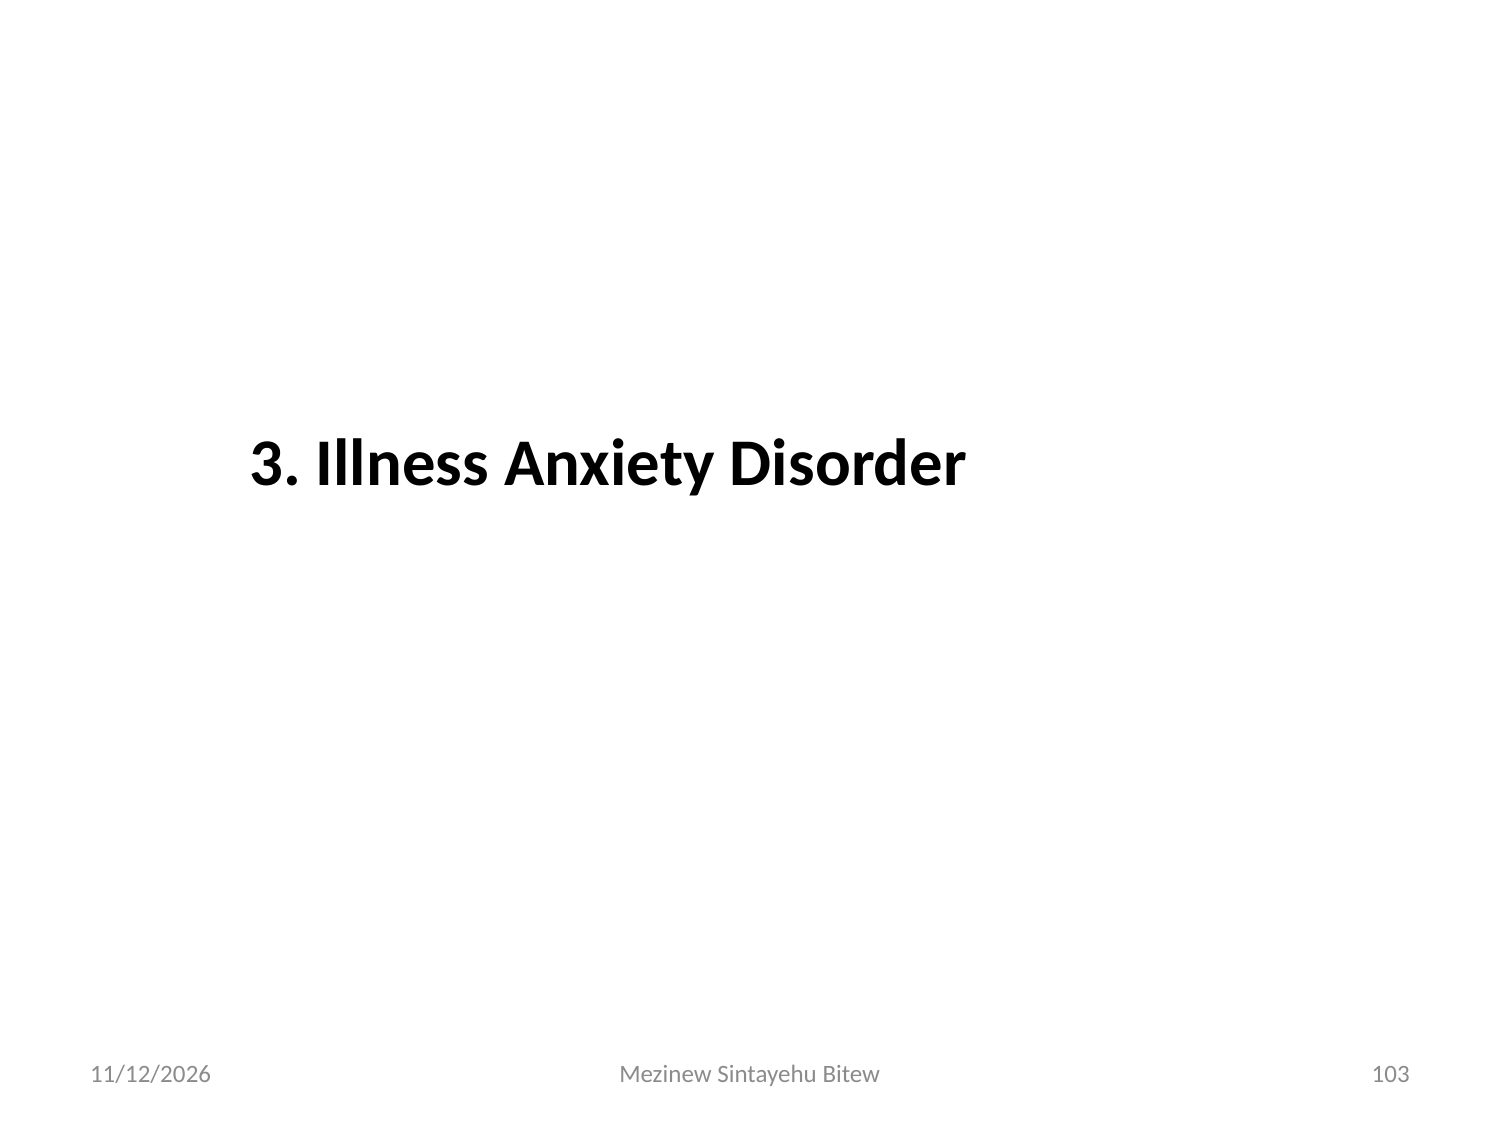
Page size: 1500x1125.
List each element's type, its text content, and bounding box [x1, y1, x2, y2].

list 3. Illness Anxiety Disorder [234, 37, 1247, 1005]
footer Mezinew Sintayehu Bitew [512, 1042, 988, 1103]
slide_number 103 [1074, 1042, 1425, 1103]
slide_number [75, 1042, 425, 1103]
